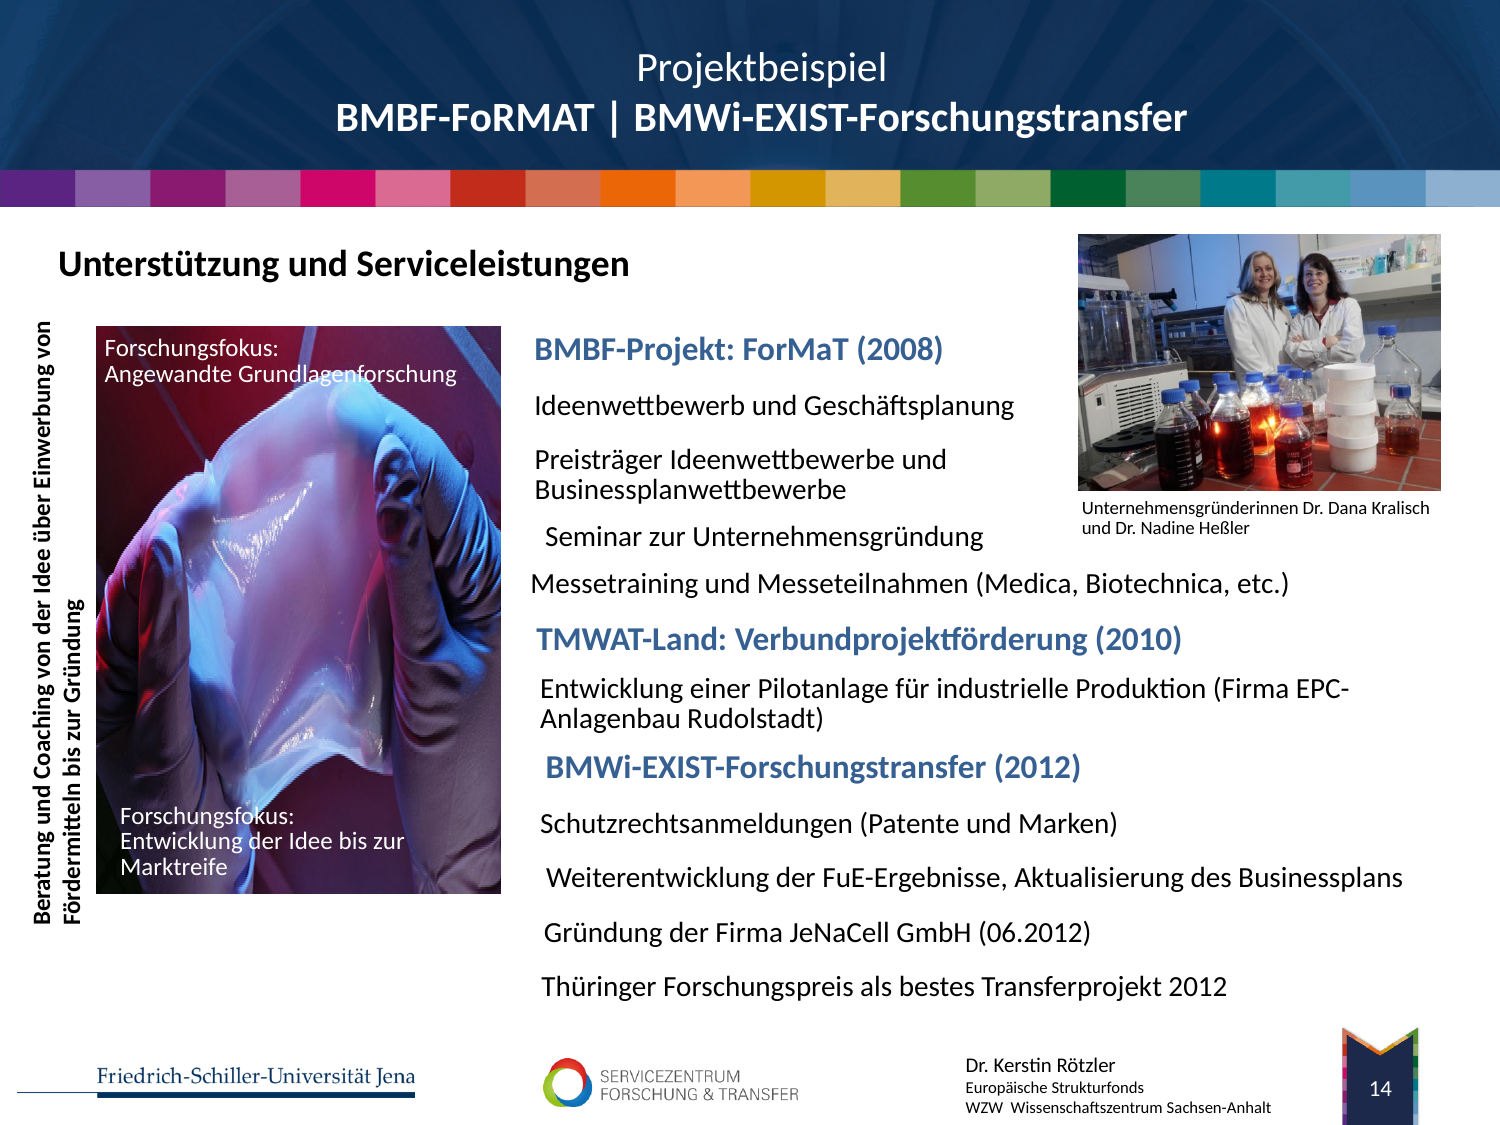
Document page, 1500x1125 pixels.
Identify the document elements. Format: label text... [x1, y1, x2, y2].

picture [543, 1058, 798, 1107]
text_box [17, 231, 1500, 1011]
picture [17, 1067, 415, 1098]
slide_number 13 [1344, 1056, 1416, 1118]
picture [1340, 1024, 1421, 1125]
title Projektbeispiel BMBF-FoRMAT | BMWi-EXIST-Forschungstransfer [76, 19, 1447, 161]
picture [0, 0, 1500, 207]
